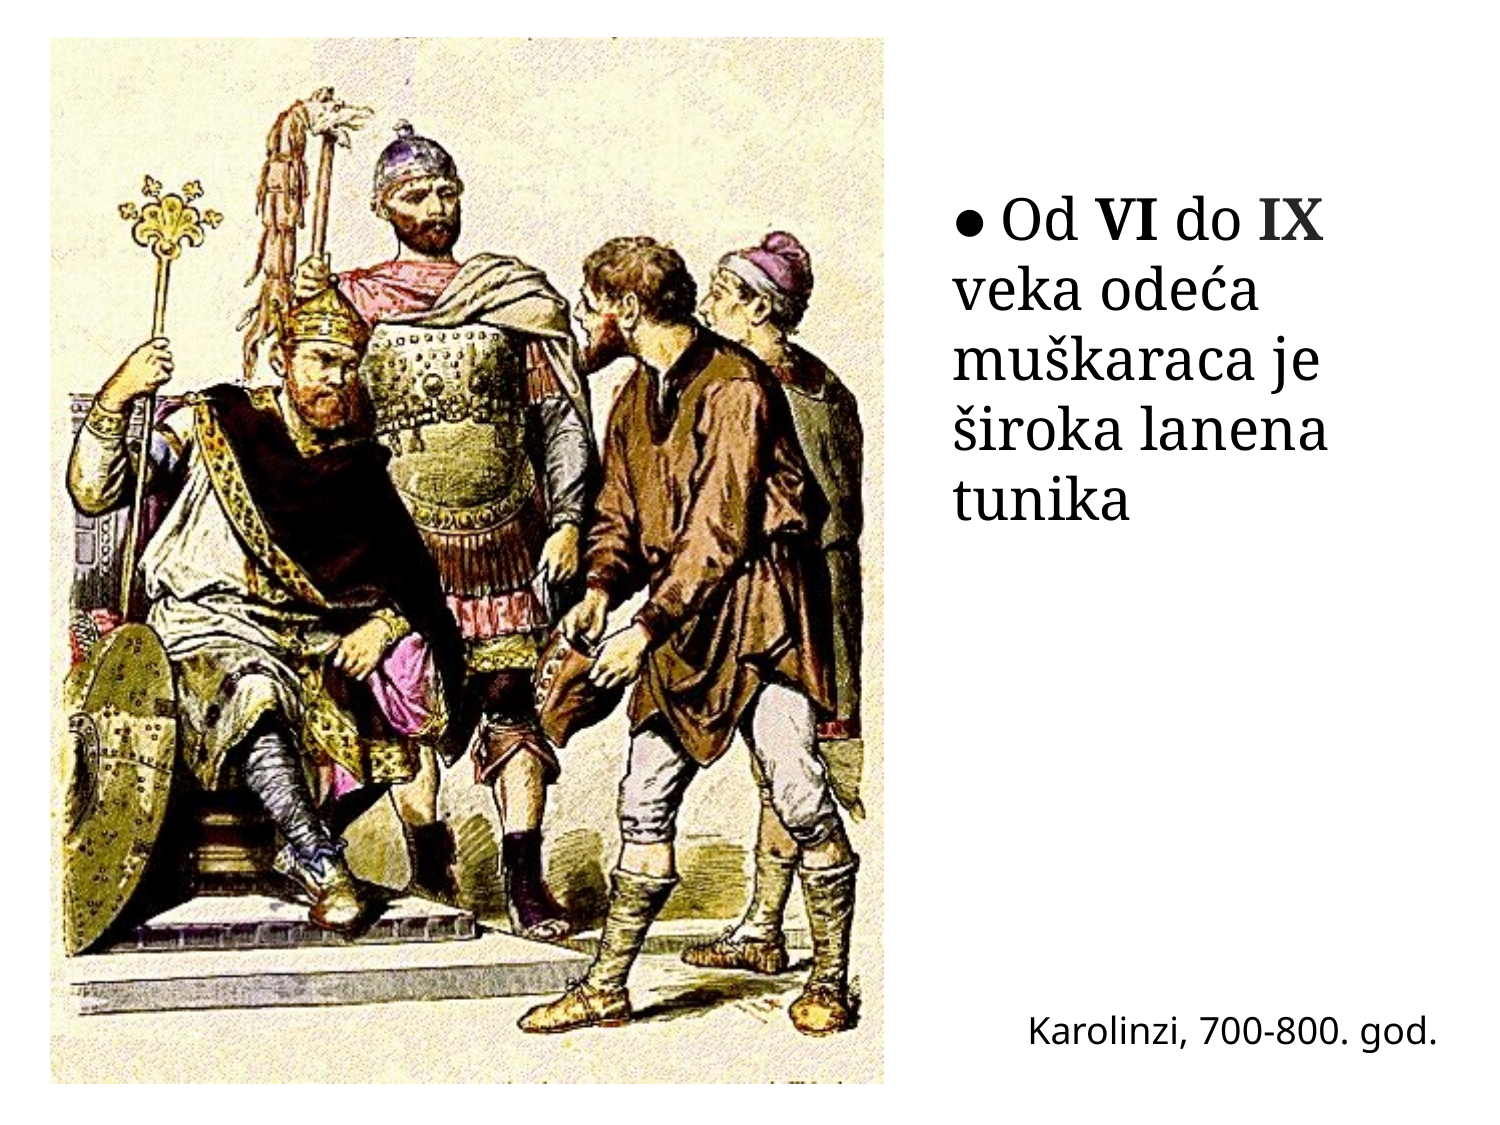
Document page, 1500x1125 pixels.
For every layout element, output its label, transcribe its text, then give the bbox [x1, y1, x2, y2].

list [49, 37, 884, 1084]
text_box Karolinzi, 700-800. god. [1012, 999, 1463, 1060]
text_box ● Od VI do IX veka odeća muškaraca je široka lanena tunika [937, 174, 1500, 540]
